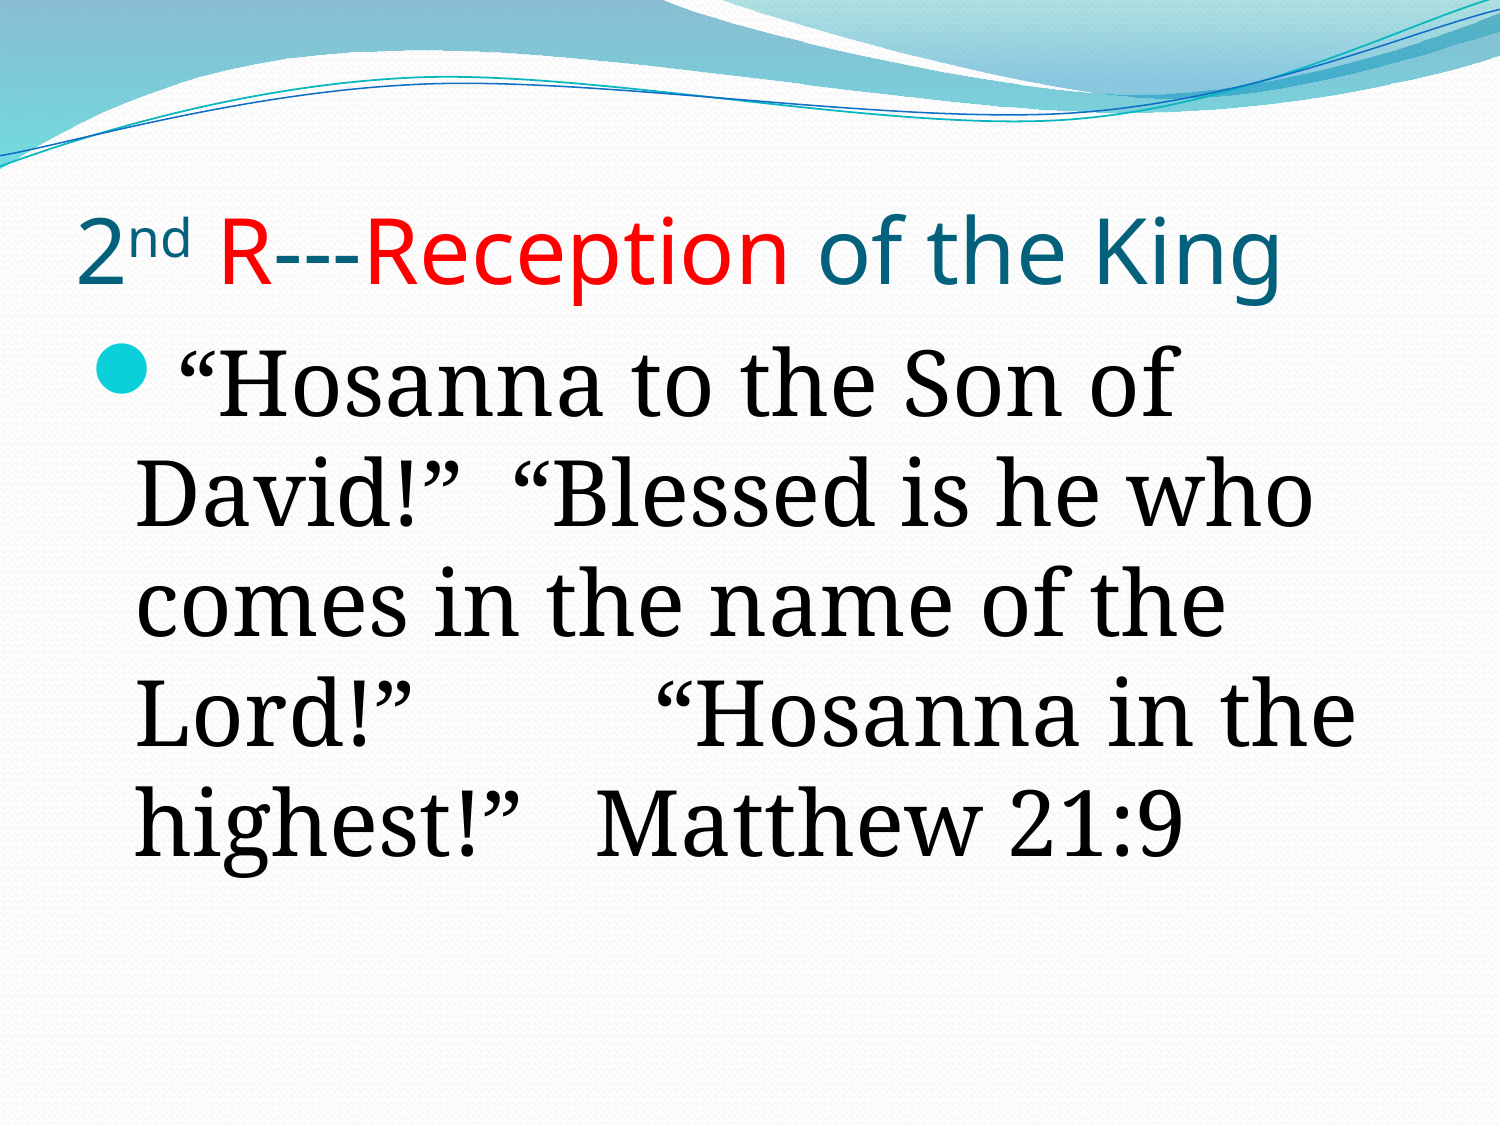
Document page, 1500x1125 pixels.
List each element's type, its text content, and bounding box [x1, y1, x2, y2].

title 2nd R---Reception of the King [75, 115, 1425, 303]
list “Hosanna to the Son of David!” “Blessed is he who comes in the name of the Lord!” “Hosanna in the highest!” Matthew 21:9 [75, 317, 1425, 1038]
